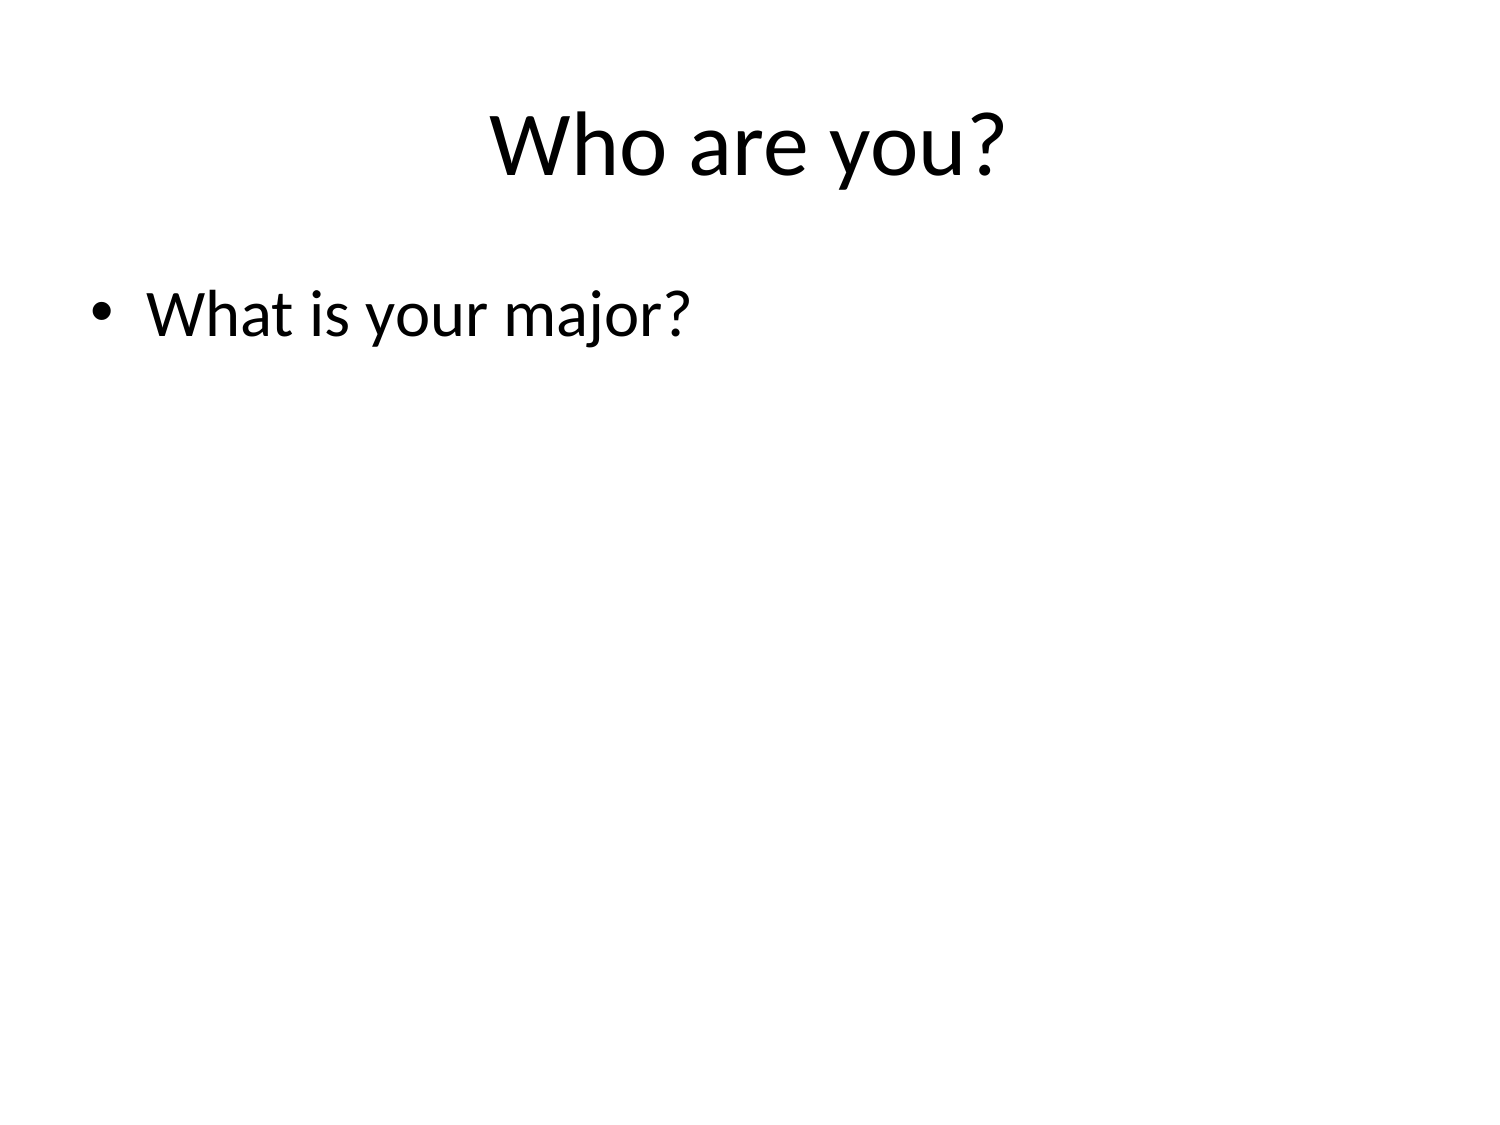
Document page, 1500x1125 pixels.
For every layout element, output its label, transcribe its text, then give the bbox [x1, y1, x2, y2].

list What is your major? [75, 262, 1425, 1005]
title Who are you? [75, 45, 1425, 233]
